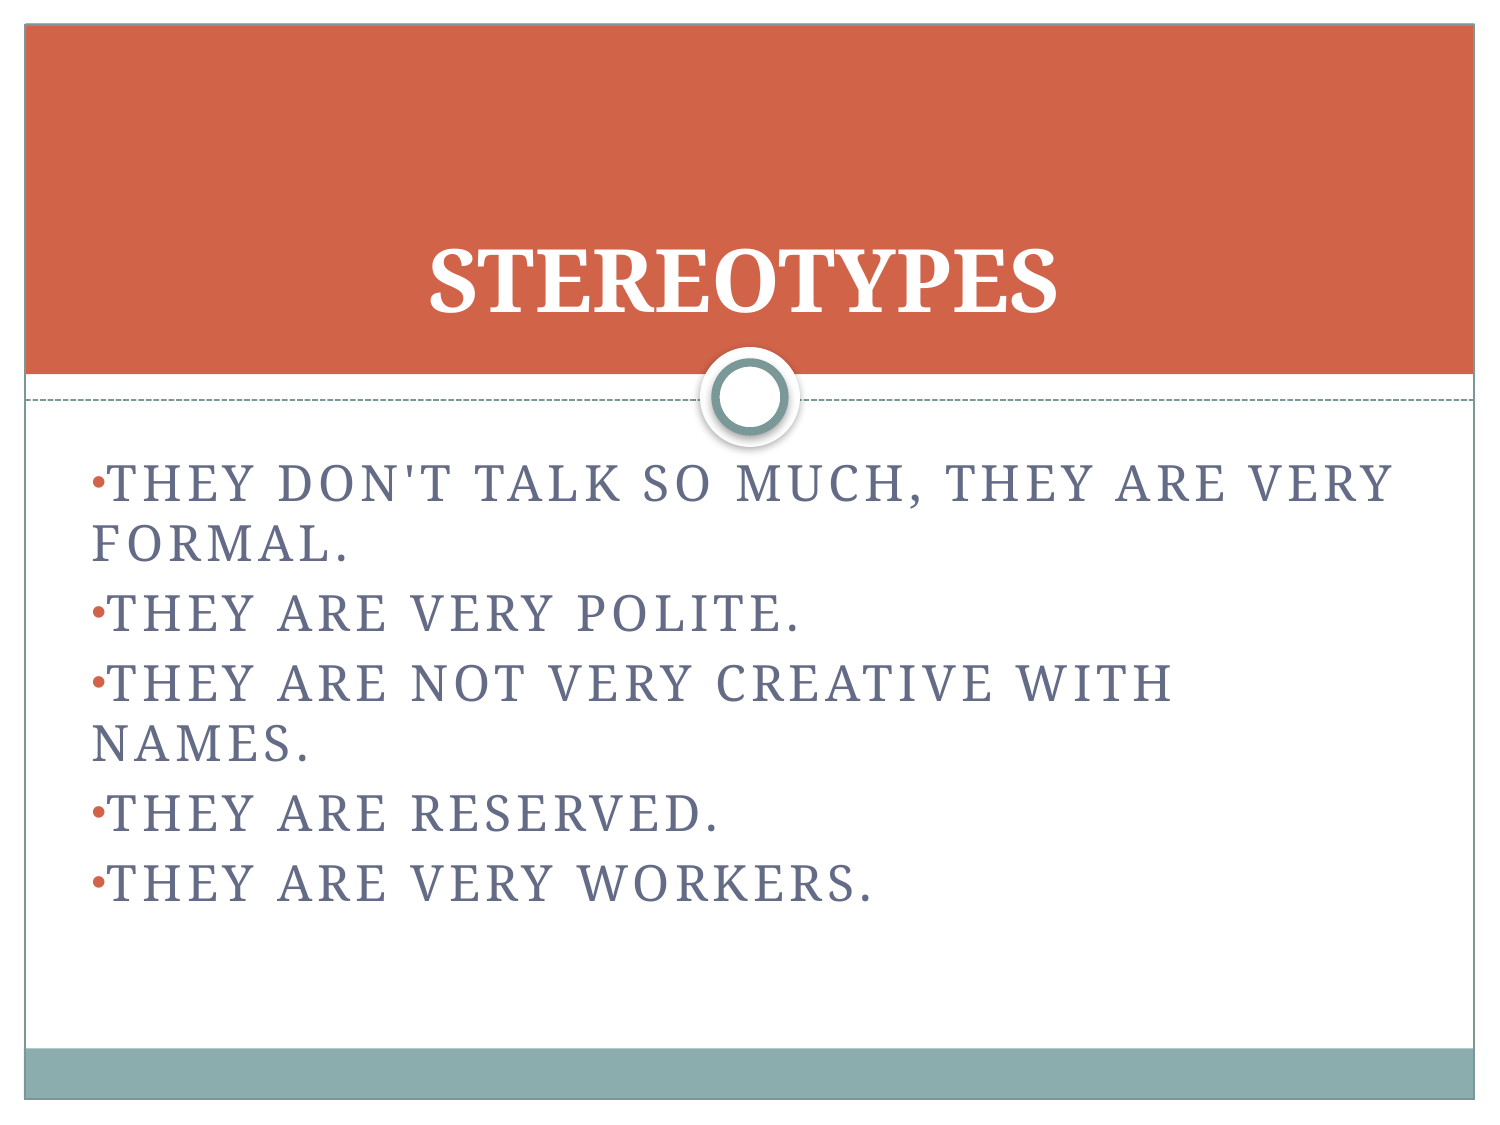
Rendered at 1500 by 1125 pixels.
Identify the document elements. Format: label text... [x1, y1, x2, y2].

title STEREOTYPES [118, 87, 1394, 338]
list They don't talk so much, they are very formal. They are very polite. They are not very creative with names. They are reserved. They are very workers. [76, 444, 1424, 1012]
